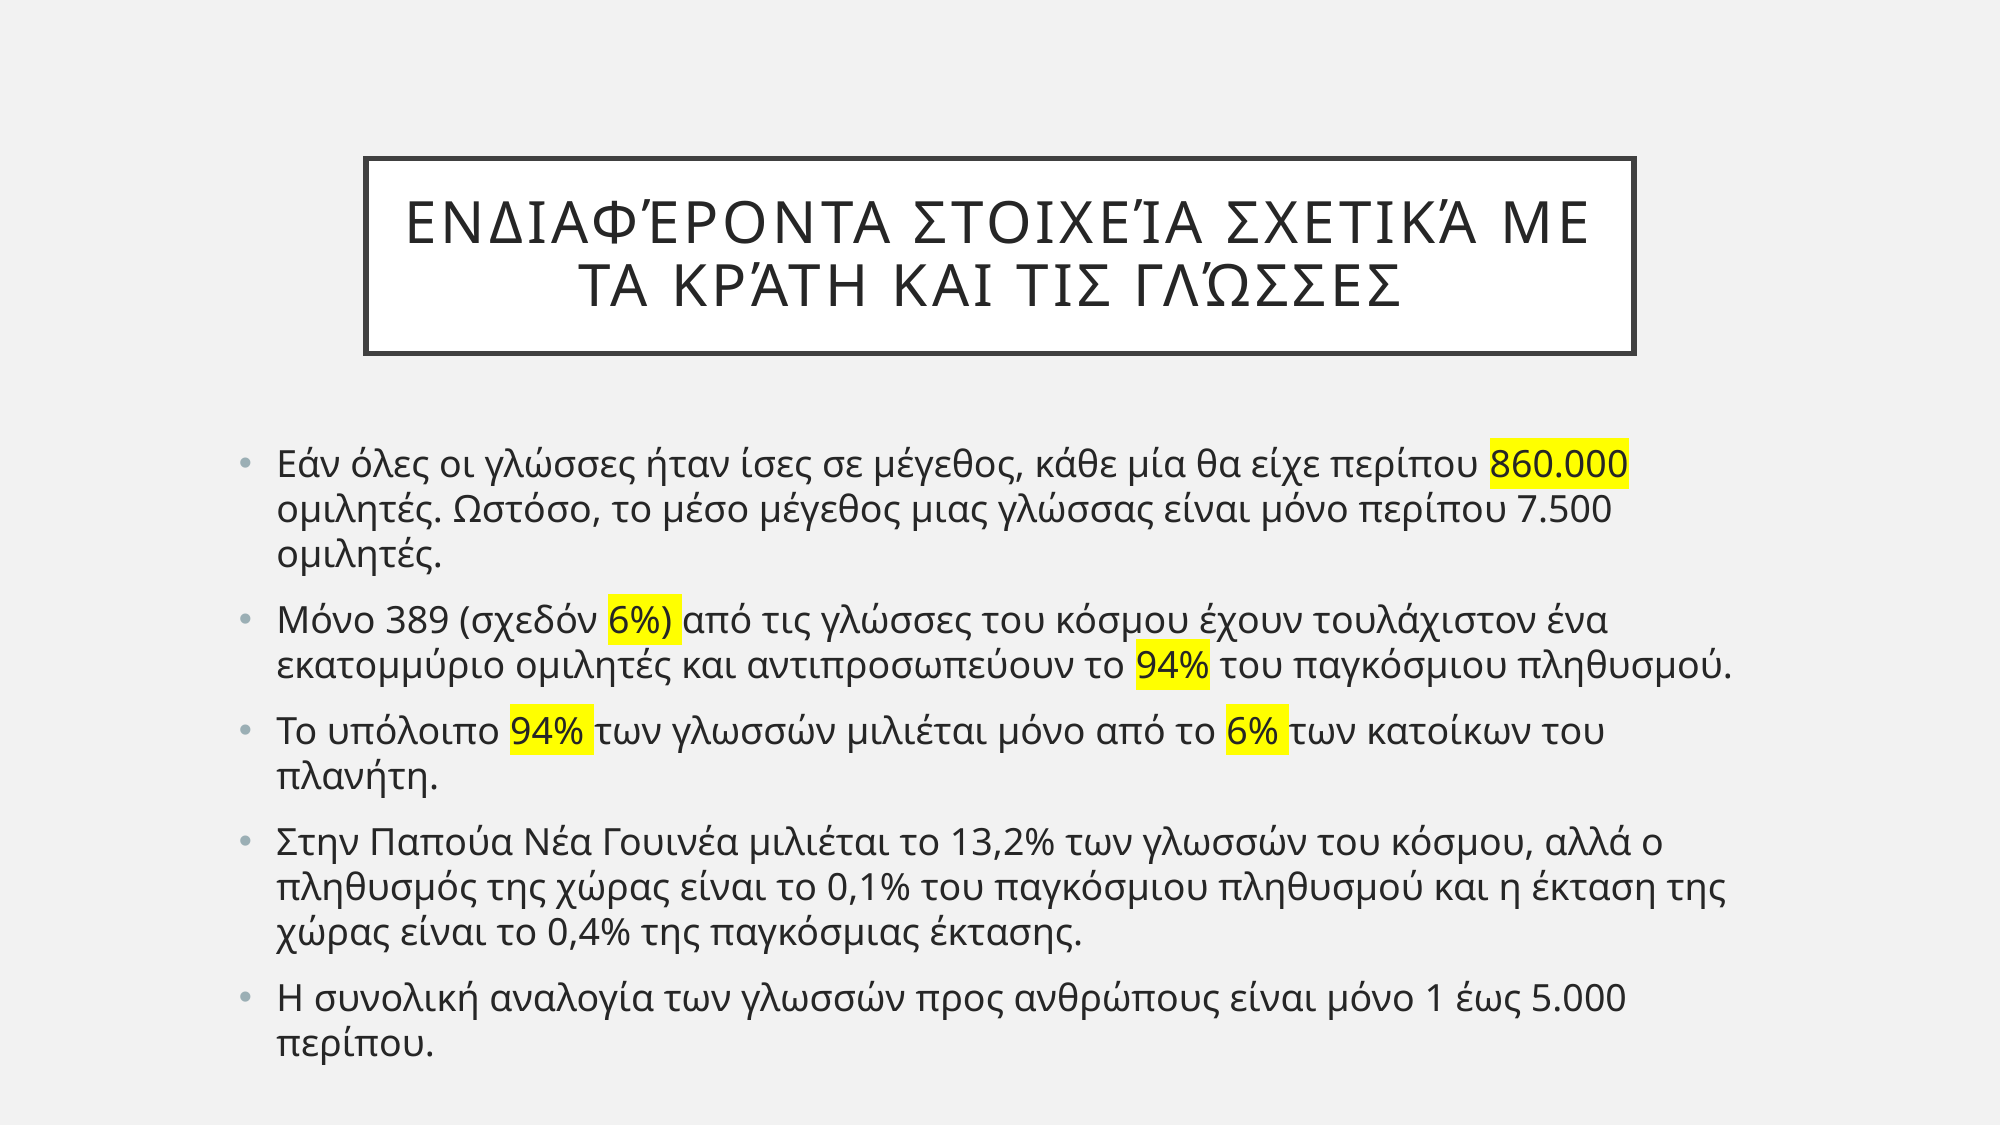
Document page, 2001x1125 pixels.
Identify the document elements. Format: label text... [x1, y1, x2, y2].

title ενδιαφέροντα στοιχεία σχετικά με τα κράτη και τις γλώσσες [363, 156, 1637, 356]
list Εάν όλες οι γλώσσες ήταν ίσες σε μέγεθος, κάθε μία θα είχε περίπου 860.000 ομιλητές. Ωστόσο, το μέσο μέγεθος μιας γλώσσας είναι μόνο περίπου 7.500 ομιλητές. Μόνο 389 (σχεδόν 6%) από τις γλώσσες του κόσμου έχουν τουλάχιστον ένα εκατομμύριο ομιλητές και αντιπροσωπεύουν το 94% του παγκόσμιου πληθυσμού. Το υπόλοιπο 94% των γλωσσών μιλιέται μόνο από το 6% των κατοίκων του πλανήτη. Στην Παπούα Νέα Γουινέα μιλιέται το 13,2% των γλωσσών του κόσμου, αλλά ο πληθυσμός της χώρας είναι το 0,1% του παγκόσμιου πληθυσμού και η έκταση της χώρας είναι το 0,4% της παγκόσμιας έκτασης. Η συνολική αναλογία των γλωσσών προς ανθρώπους είναι μόνο 1 έως 5.000 περίπου. [224, 432, 1762, 1083]
